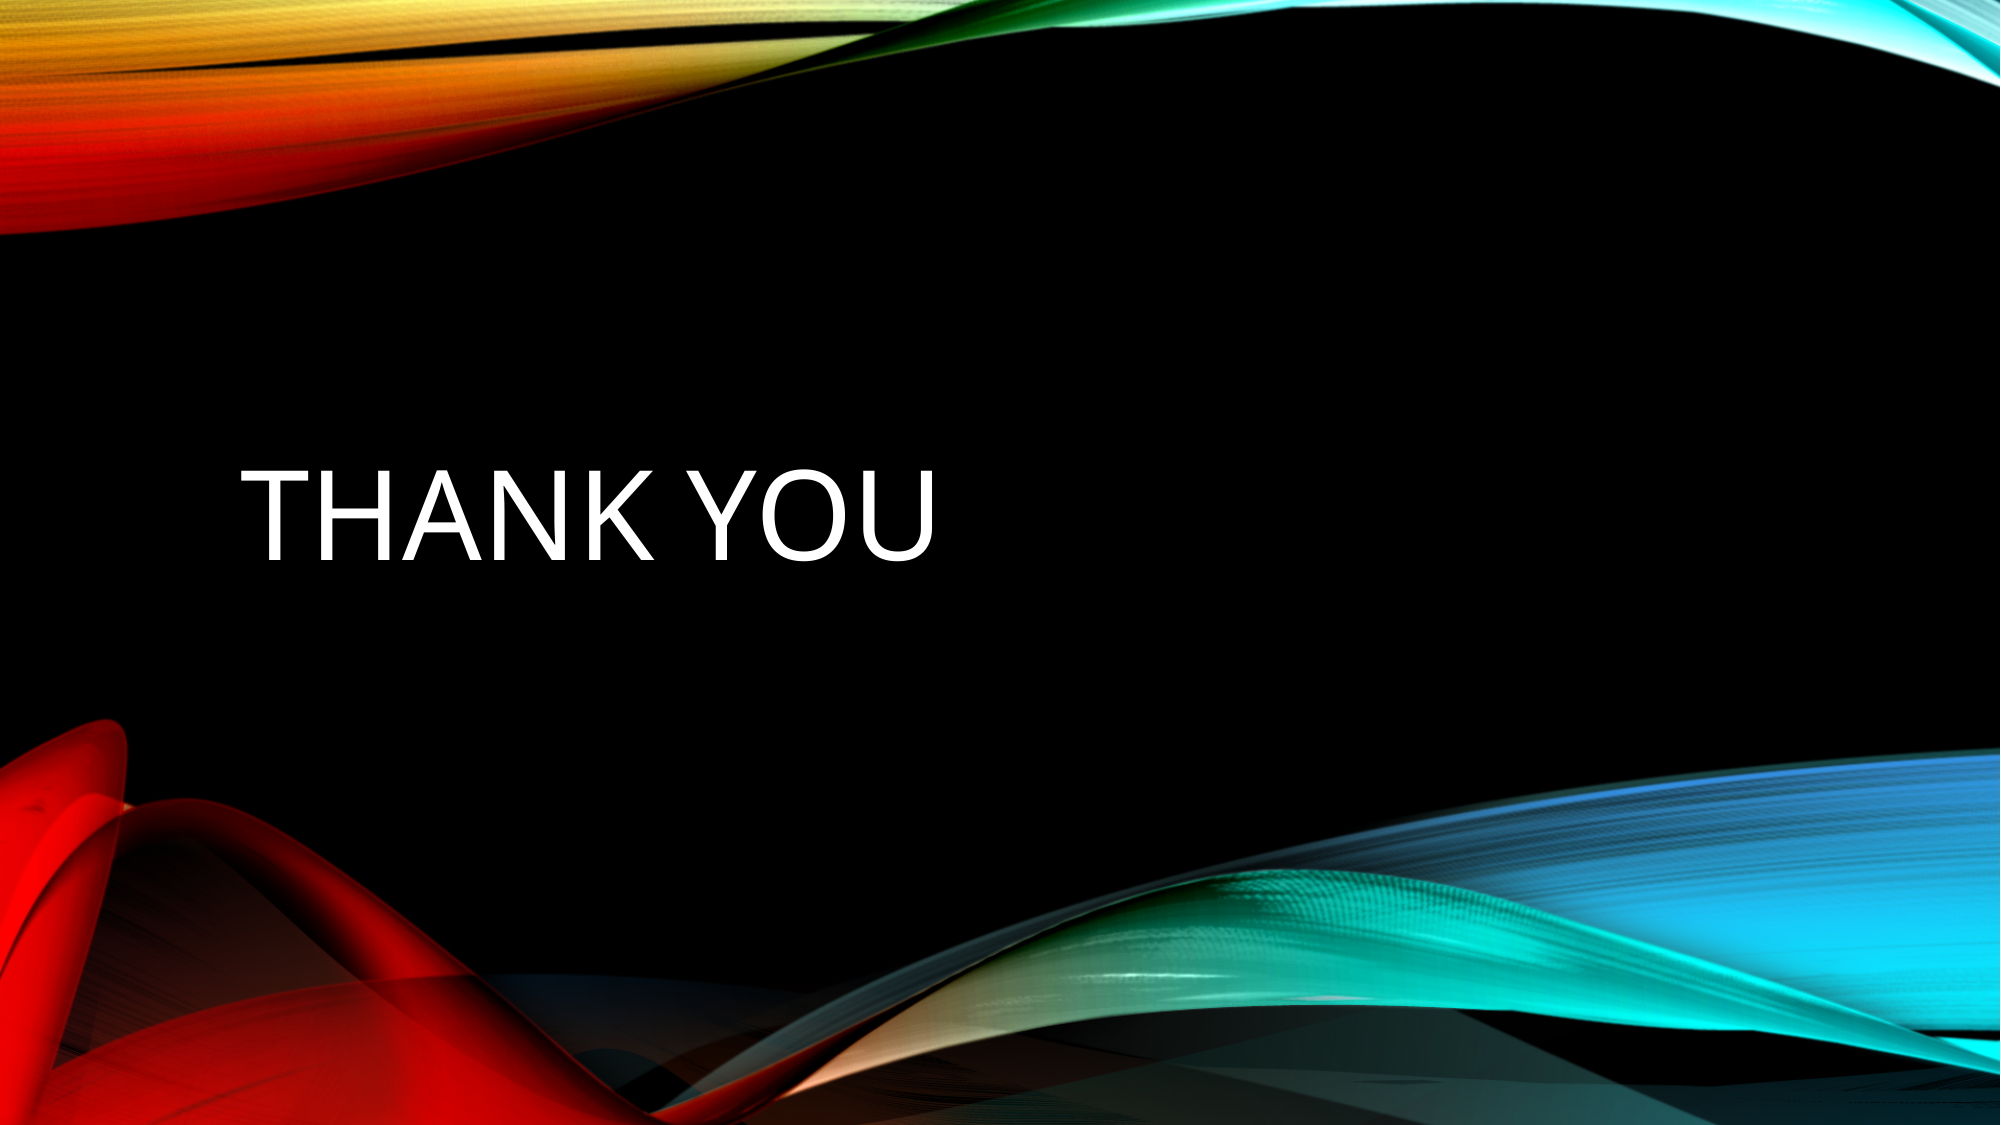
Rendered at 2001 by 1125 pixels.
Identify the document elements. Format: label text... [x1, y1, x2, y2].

picture [0, 0, 2000, 237]
picture [0, 717, 2000, 1125]
title Thank you [225, 295, 1775, 596]
